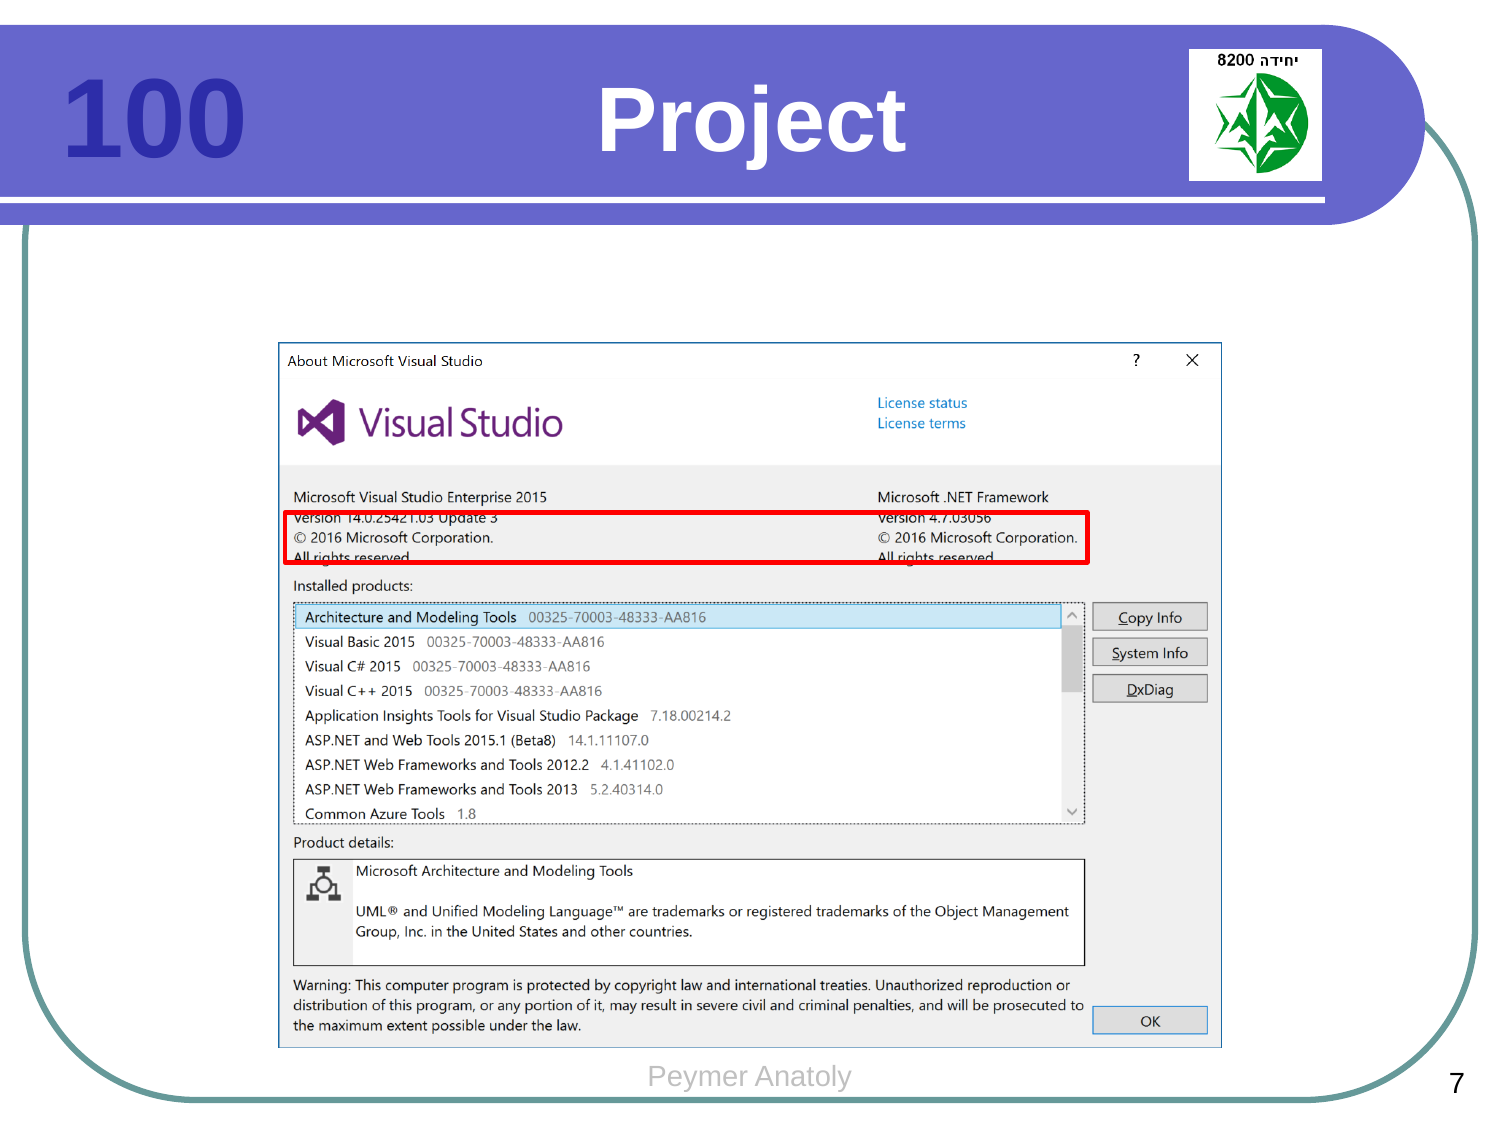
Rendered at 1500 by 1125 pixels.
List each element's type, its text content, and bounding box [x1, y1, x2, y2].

text_box [1014, 24, 1321, 200]
picture [1189, 49, 1322, 182]
text_box Project [488, 24, 1014, 206]
text_box 100 [24, 37, 285, 188]
text_box [1249, 24, 1426, 225]
slide_number 7 [1379, 1056, 1481, 1108]
text_box [0, 200, 1311, 225]
text_box [24, 125, 1475, 1101]
text_box [0, 24, 488, 199]
picture [278, 342, 1222, 1048]
